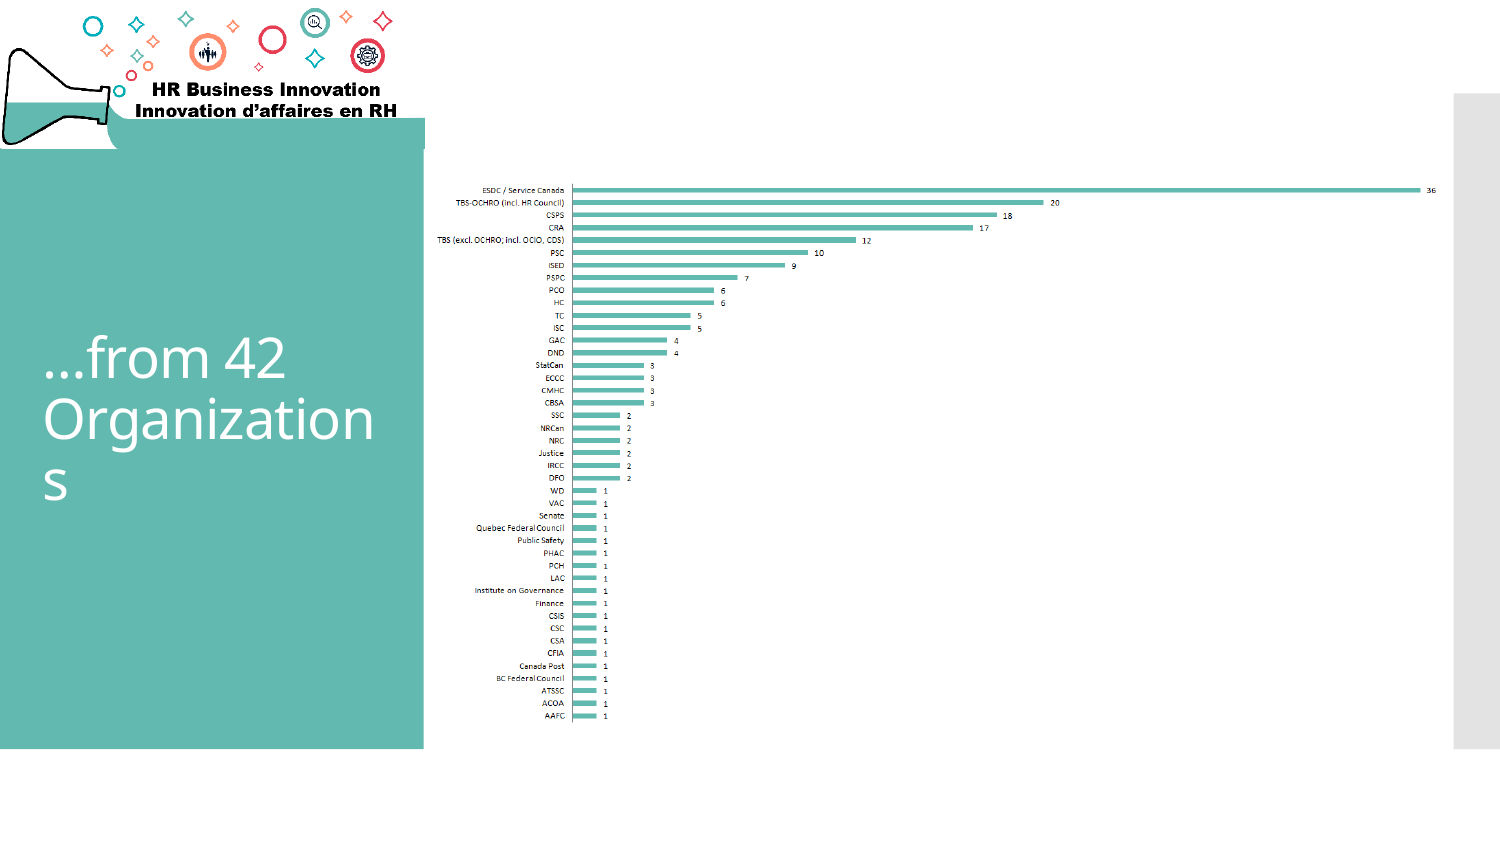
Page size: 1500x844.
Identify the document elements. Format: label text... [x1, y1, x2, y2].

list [430, 172, 1440, 730]
picture [0, 0, 425, 149]
title …from 42 Organizations [31, 138, 394, 705]
